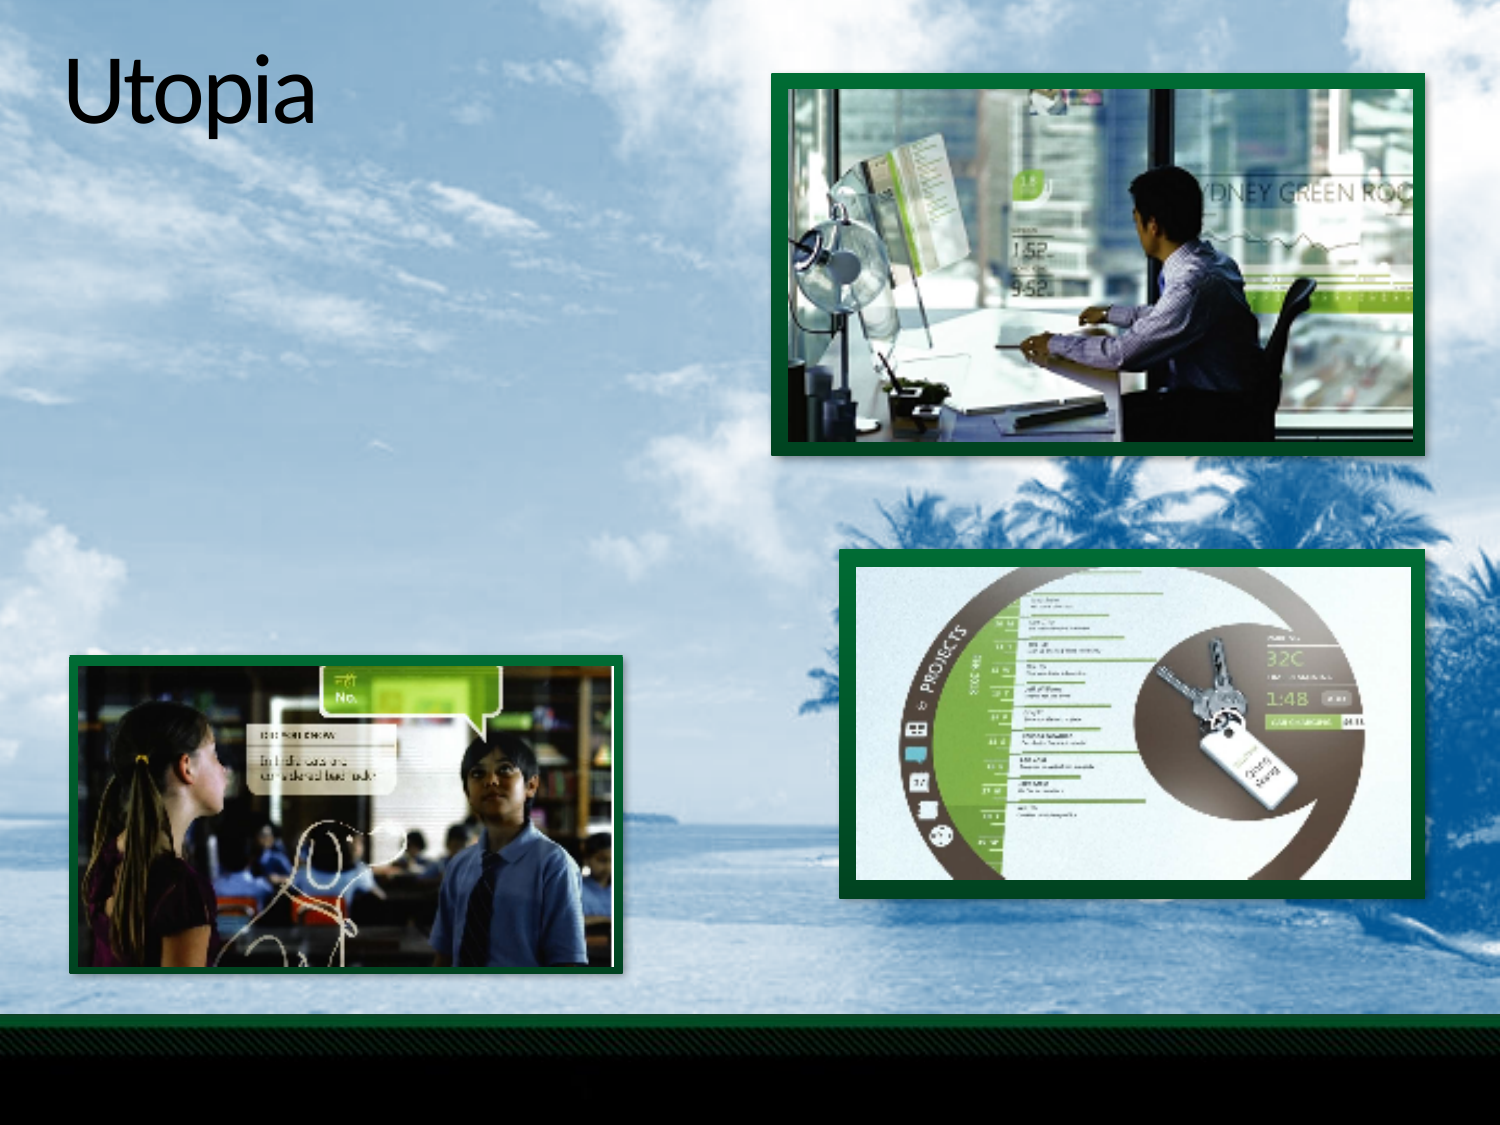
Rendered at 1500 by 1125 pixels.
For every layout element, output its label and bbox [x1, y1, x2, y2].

text_box [855, 567, 1412, 880]
text_box [77, 666, 614, 967]
text_box [788, 89, 1413, 442]
picture [0, 0, 1500, 1125]
